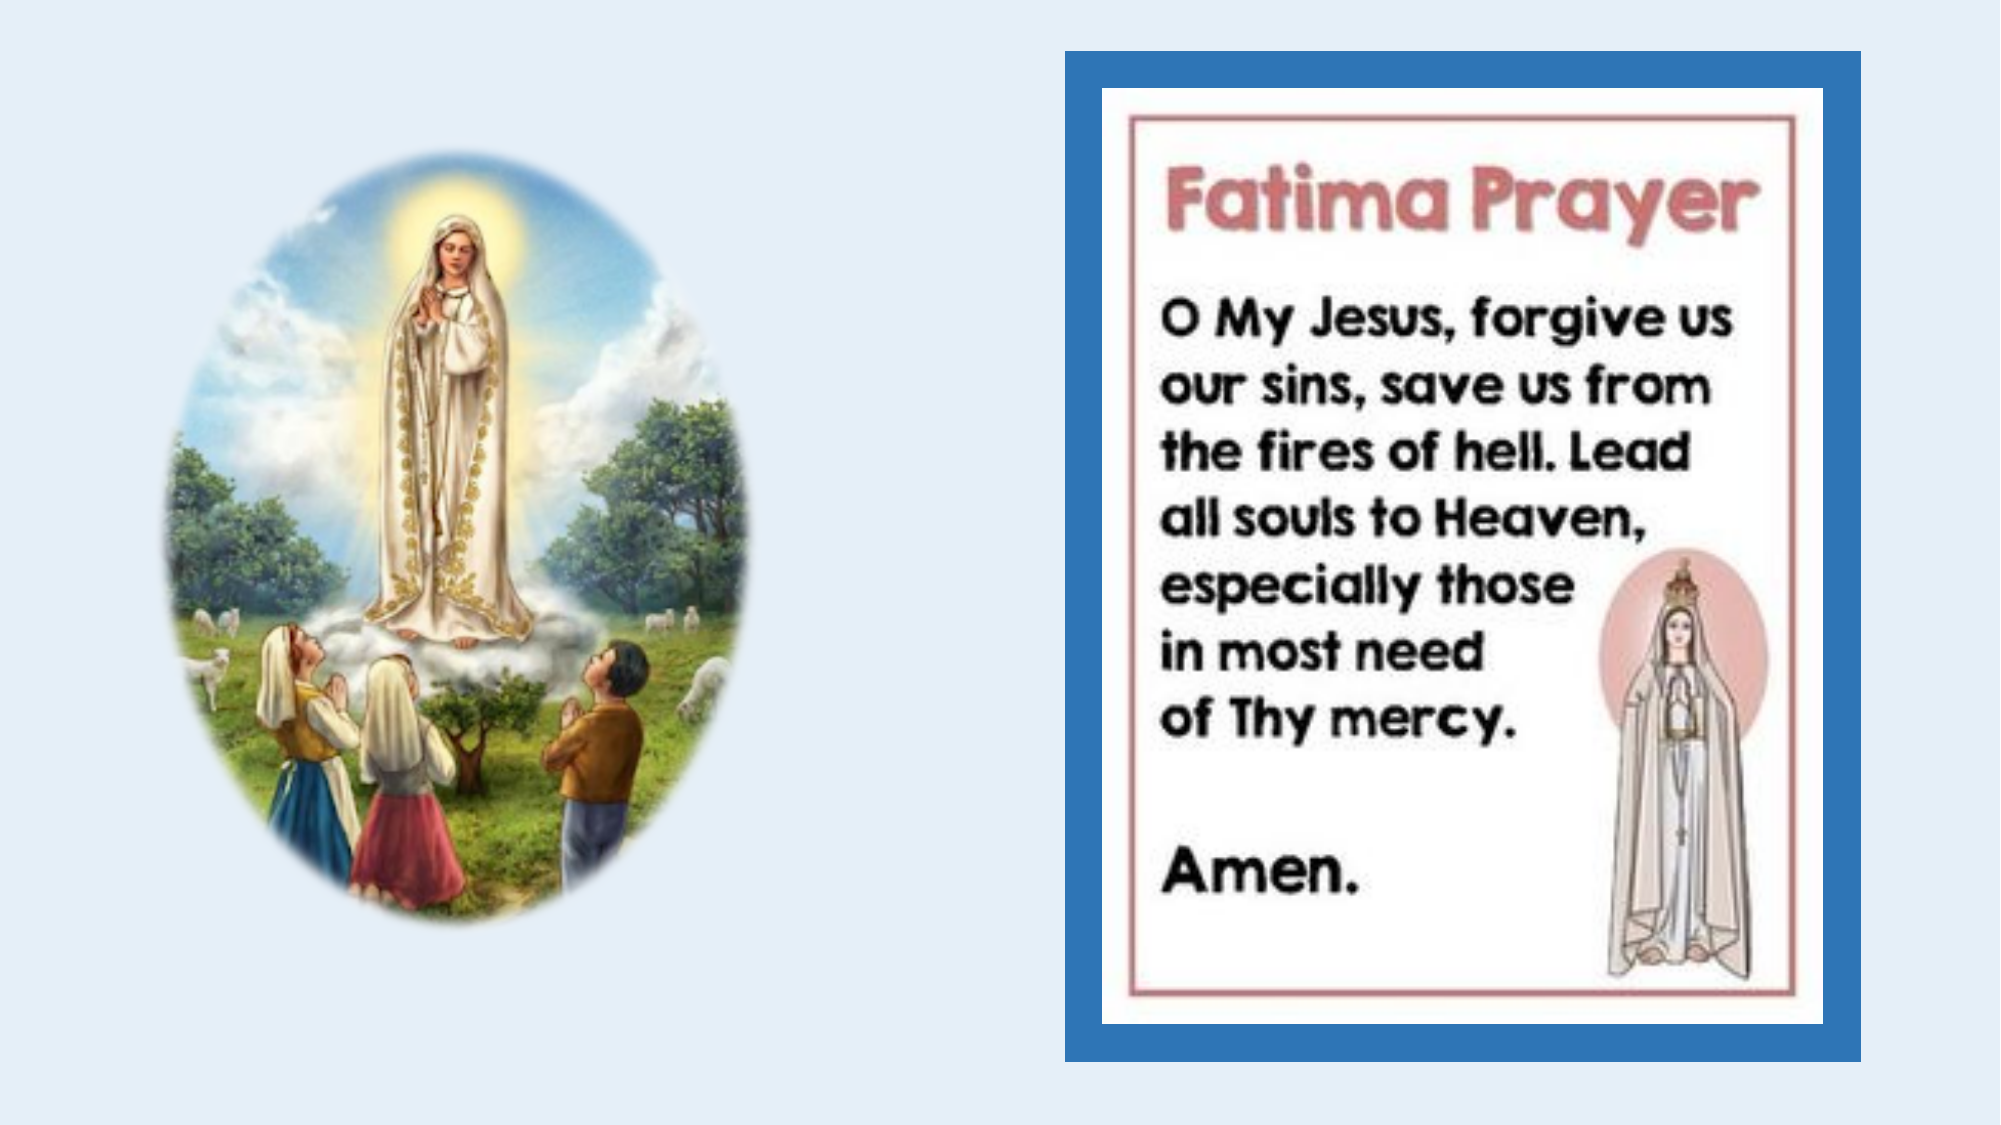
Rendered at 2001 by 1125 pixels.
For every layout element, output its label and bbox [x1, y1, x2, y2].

picture [1101, 88, 1824, 1025]
picture [145, 131, 768, 945]
